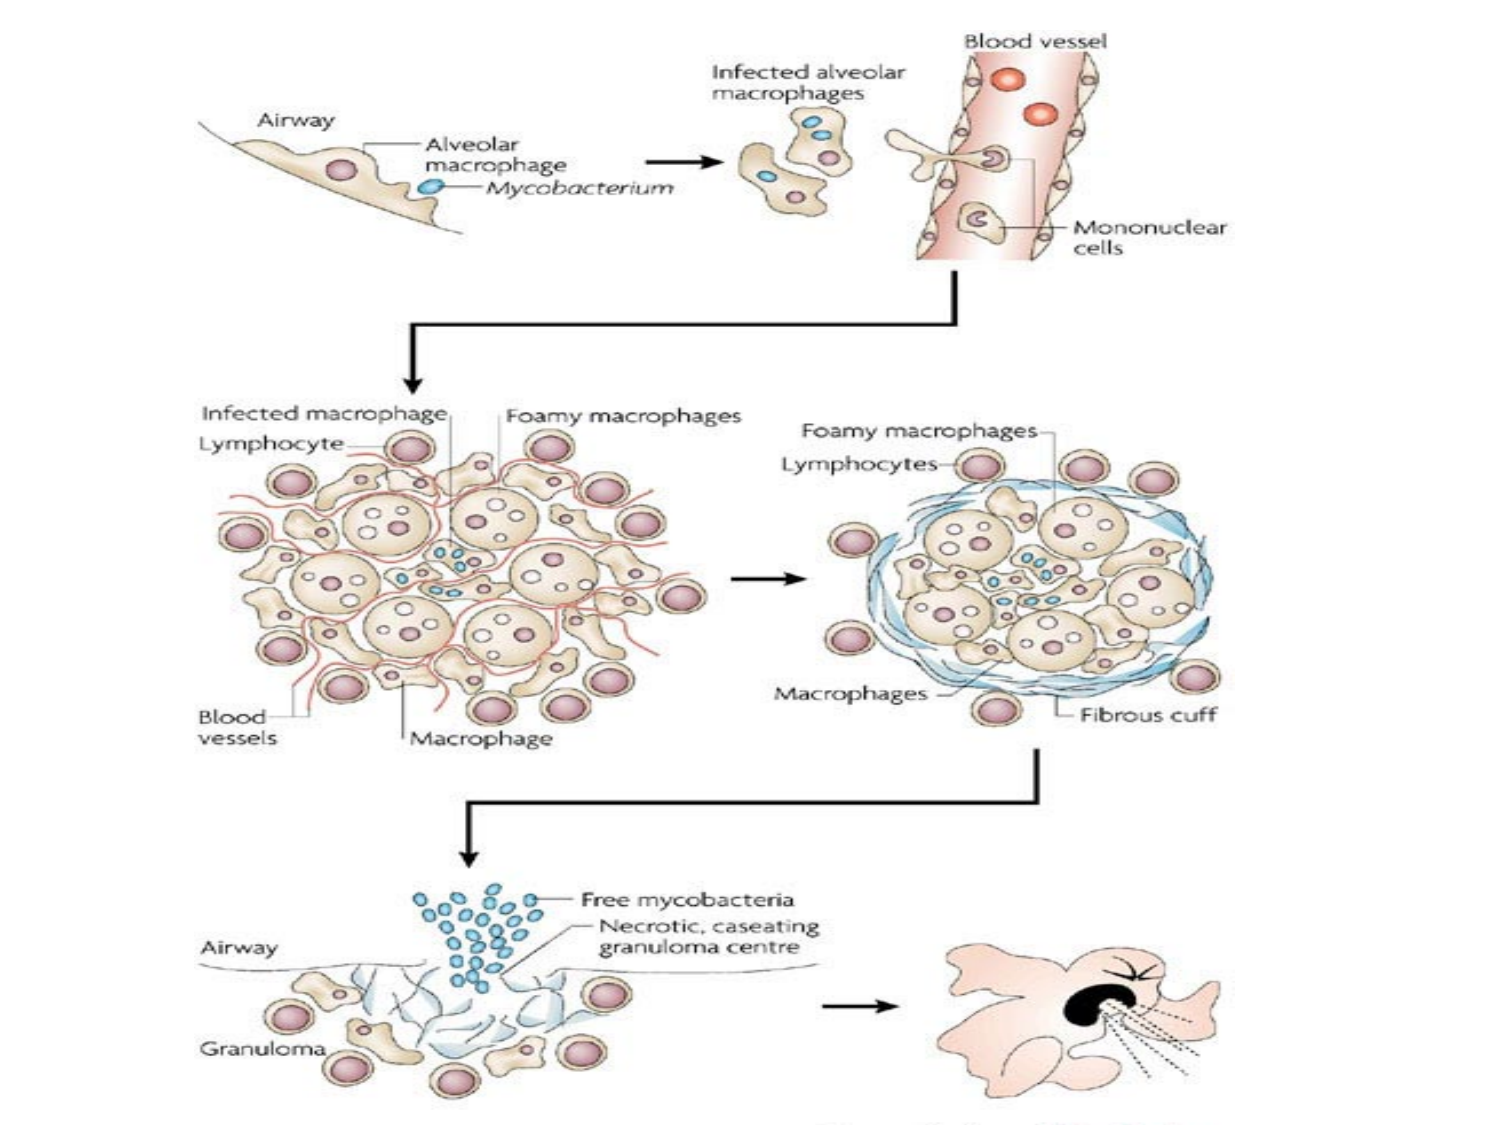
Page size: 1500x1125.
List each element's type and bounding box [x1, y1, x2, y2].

picture [194, 30, 1235, 1125]
